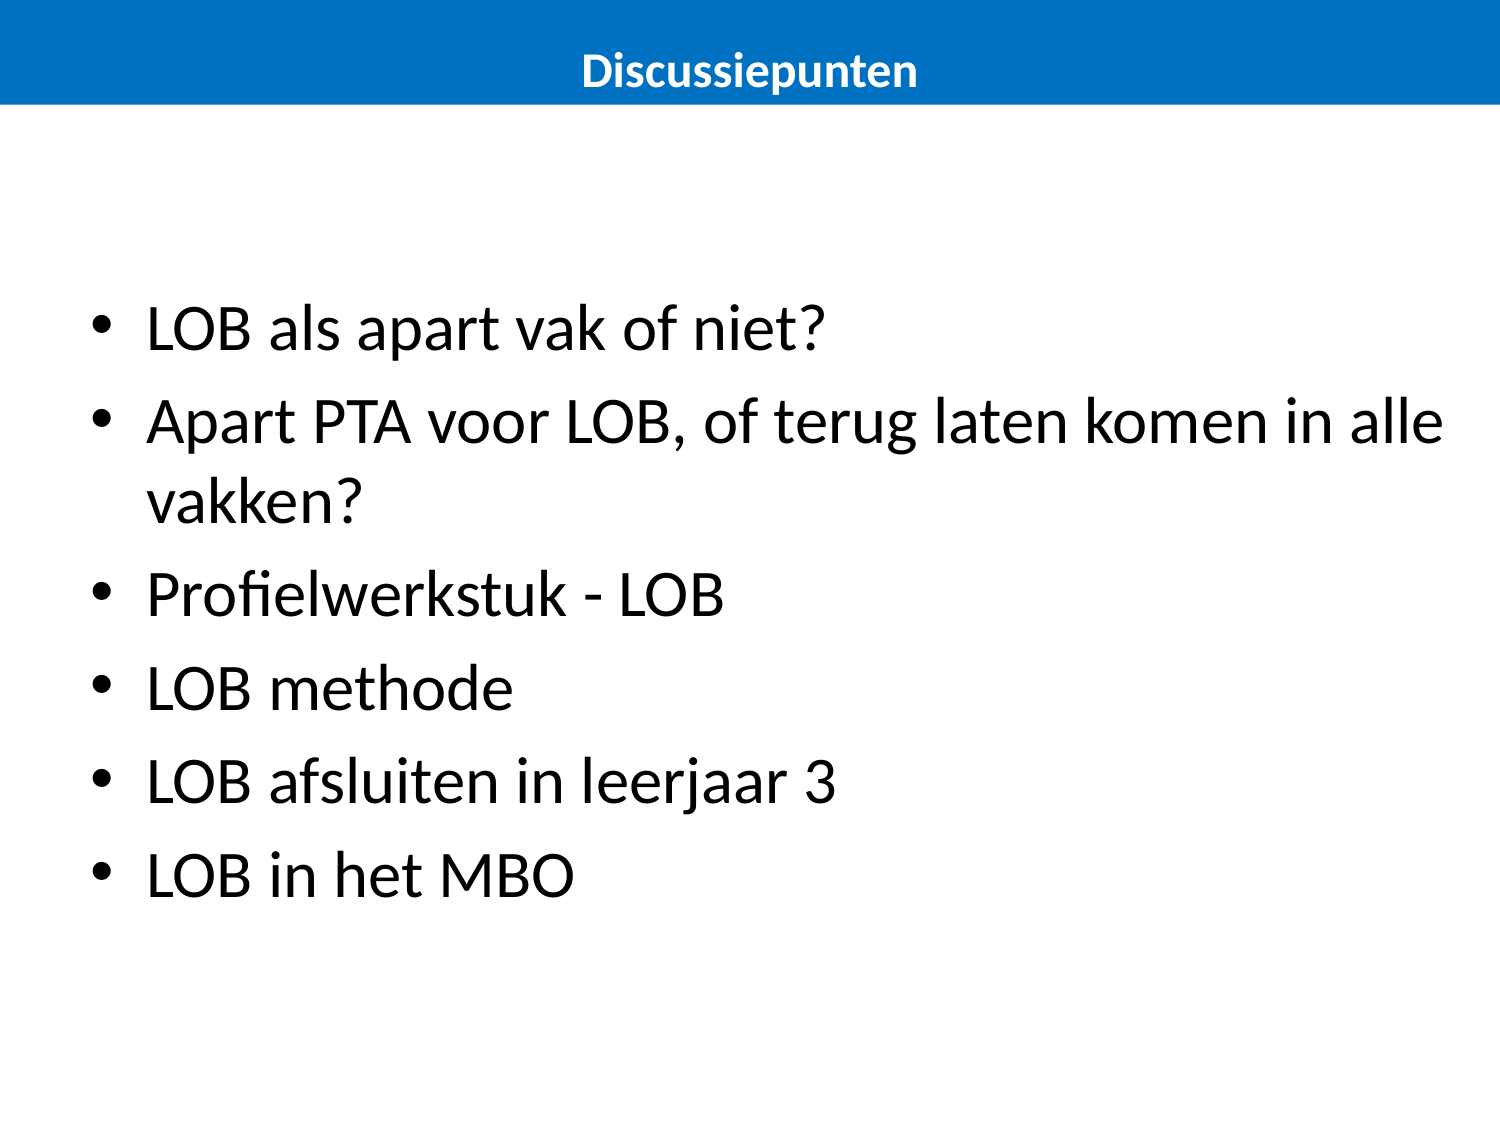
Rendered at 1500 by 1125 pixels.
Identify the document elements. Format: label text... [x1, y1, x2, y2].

text_box Discussiepunten [0, 0, 1500, 105]
list LOB als apart vak of niet? Apart PTA voor LOB, of terug laten komen in alle vakken? Profielwerkstuk - LOB LOB methode LOB afsluiten in leerjaar 3 LOB in het MBO [75, 182, 1483, 1005]
